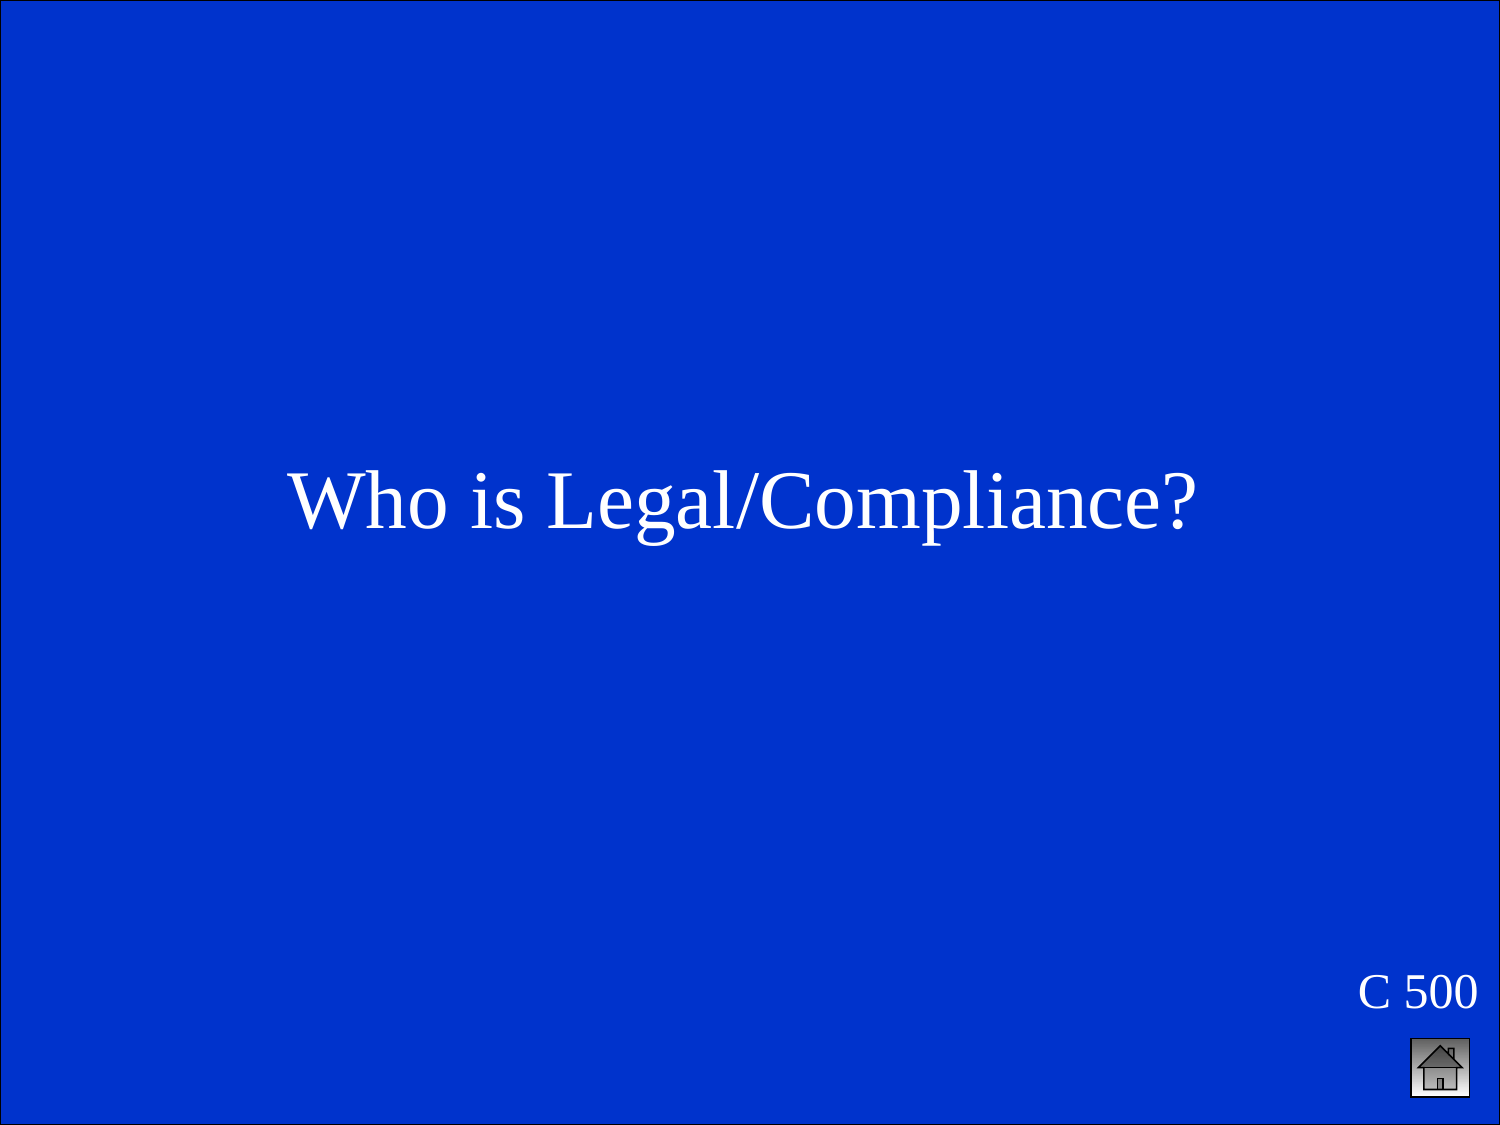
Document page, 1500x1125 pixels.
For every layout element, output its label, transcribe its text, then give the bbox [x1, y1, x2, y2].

text_box C 500 [1342, 950, 1494, 1026]
text_box [1411, 1038, 1470, 1097]
text_box [0, 0, 1500, 1125]
text_box Who is Legal/Compliance? [224, 437, 1263, 553]
